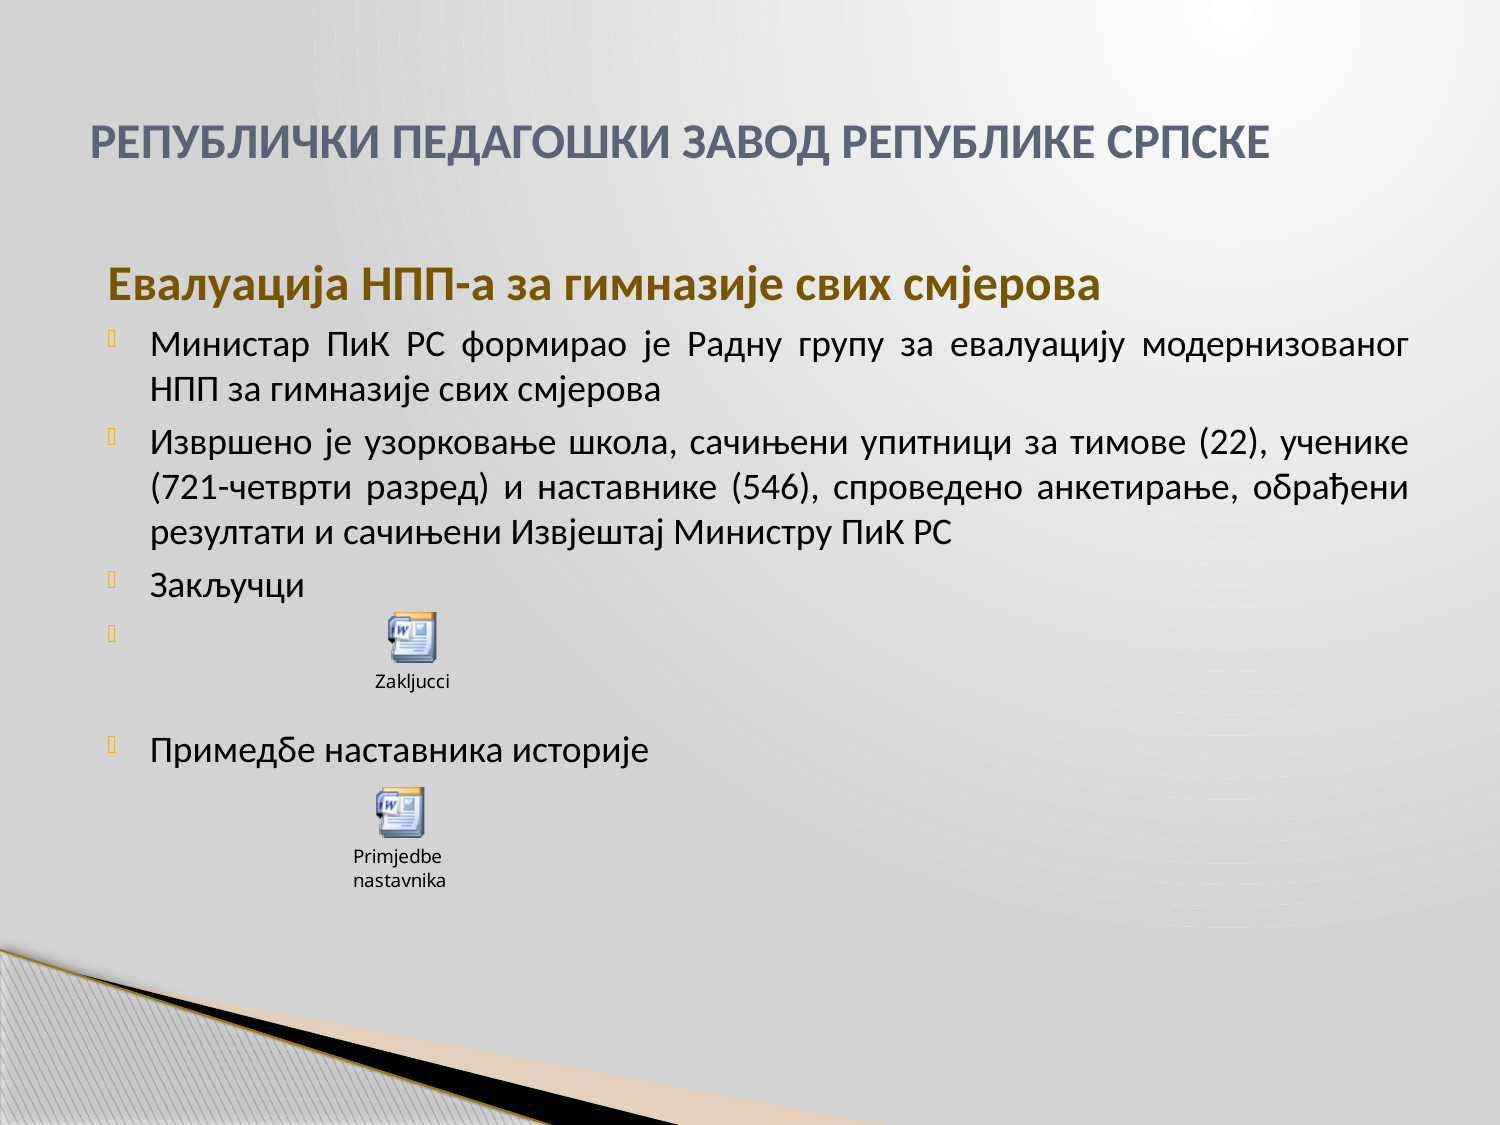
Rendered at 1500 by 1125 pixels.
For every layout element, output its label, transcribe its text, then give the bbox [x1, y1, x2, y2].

title РЕПУБЛИЧКИ ПЕДАГОШКИ ЗАВОД РЕПУБЛИКЕ СРПСКЕ [75, 45, 1425, 233]
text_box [339, 614, 486, 738]
list Eвалуацијa НПП-а за гимназије свих смјерова Министар ПиК РС формирао је Радну групу за евалуацију модернизованог НПП за гимназије свих смјерова Извршено је узорковање школа, сачињени упитници за тимове (22), ученике (721-четврти разред) и наставнике (546), спроведено анкетирање, обрађени резултати и сачињени Извјештај Министру ПиК РС Закључци Примедбе наставника историје [75, 243, 1425, 986]
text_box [326, 789, 473, 913]
